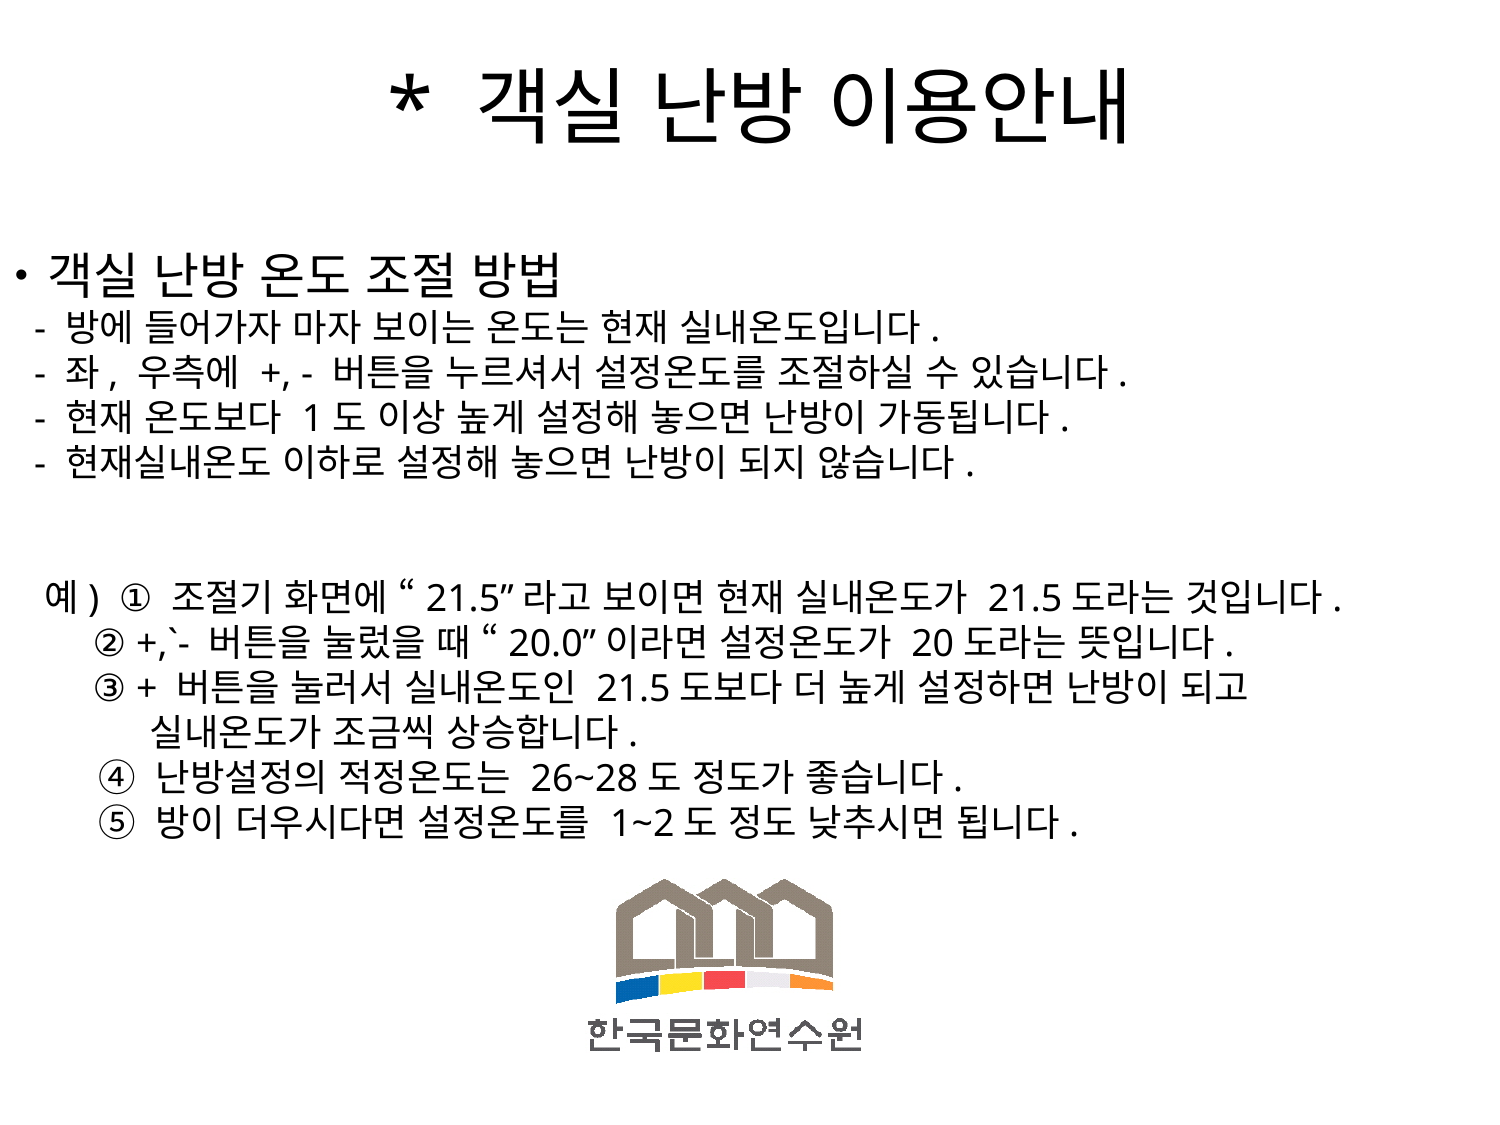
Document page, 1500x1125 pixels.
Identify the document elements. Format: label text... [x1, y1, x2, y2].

text_box * 객실 난방 이용안내 객실 난방 온도 조절 방법 - 방에 들어가자 마자 보이는 온도는 현재 실내온도입니다. - 좌, 우측에 +, - 버튼을 누르셔서 설정온도를 조절하실 수 있습니다. - 현재 온도보다 1도 이상 높게 설정해 놓으면 난방이 가동됩니다. - 현재실내온도 이하로 설정해 놓으면 난방이 되지 않습니다. 예) ① 조절기 화면에 “21.5”라고 보이면 현재 실내온도가 21.5도라는 것입니다. ② +,`- 버튼을 눌렀을 때 “20.0”이라면 설정온도가 20도라는 뜻입니다. ③ + 버튼을 눌러서 실내온도인 21.5도보다 더 높게 설정하면 난방이 되고 실내온도가 조금씩 상승합니다. ④ 난방설정의 적정온도는 26~28도 정도가 좋습니다. ⑤ 방이 더우시다면 설정온도를 1~2도 정도 낮추시면 됩니다. [0, 46, 1500, 942]
picture [585, 878, 863, 1053]
